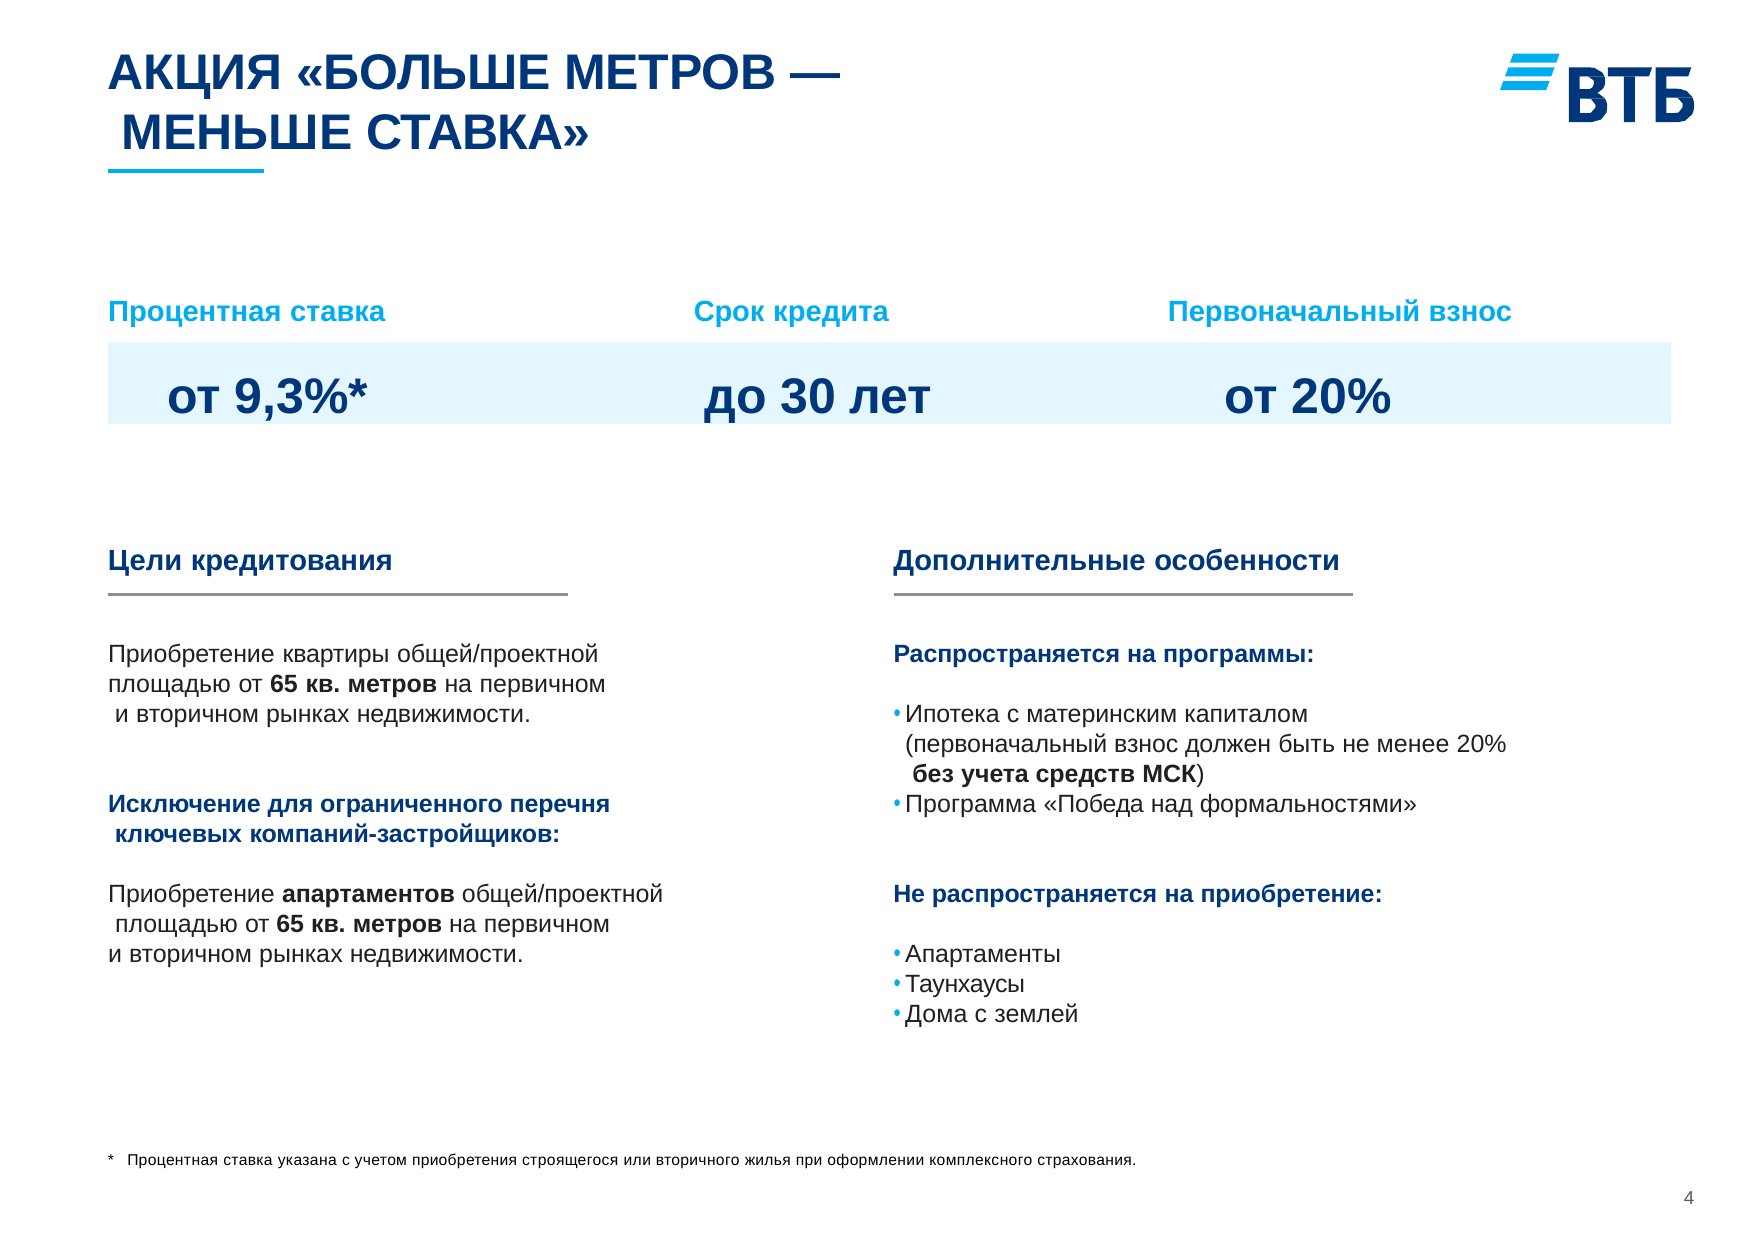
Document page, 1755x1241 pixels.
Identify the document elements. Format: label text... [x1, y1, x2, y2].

slide_number 4 [1669, 1185, 1699, 1241]
text_box * Процентная ставка указана с учетом приобретения строящегося или вторичного жилья при оформлении комплексного страхования. [105, 1149, 1137, 1169]
text_box от 9,3%* до 30 лет от 20% [107, 342, 1672, 424]
text_box Апартаменты Таунхаусы Дома с землей [891, 937, 1081, 1028]
text_box Исключение для ограниченного перечня ключевых компаний-застройщиков: [106, 787, 618, 848]
text_box Процентная ставка Срок кредита Первоначальный взнос [106, 292, 1514, 328]
text_box АКЦИЯ «БОЛЬШЕ МЕТРОВ — МЕНЬШЕ СТАВКА» [105, 39, 847, 160]
text_box Не распространяется на приобретение: [891, 877, 1389, 908]
text_box Дополнительные особенности [891, 541, 1344, 577]
text_box Распространяется на программы: [891, 637, 1319, 668]
text_box Приобретение квартиры общей/проектной площадью от 65 кв. метров на первичном и вторичном рынках недвижимости. [106, 637, 608, 728]
text_box Ипотека с материнским капиталом (первоначальный взнос должен быть не менее 20% без учета средств МСК) Программа «Победа над формальностями» [891, 697, 1512, 818]
text_box Цели кредитования [105, 541, 396, 577]
text_box Приобретение апартаментов общей/проектной площадью от 65 кв. метров на первичном и вторичном рынках недвижимости. [106, 877, 669, 968]
